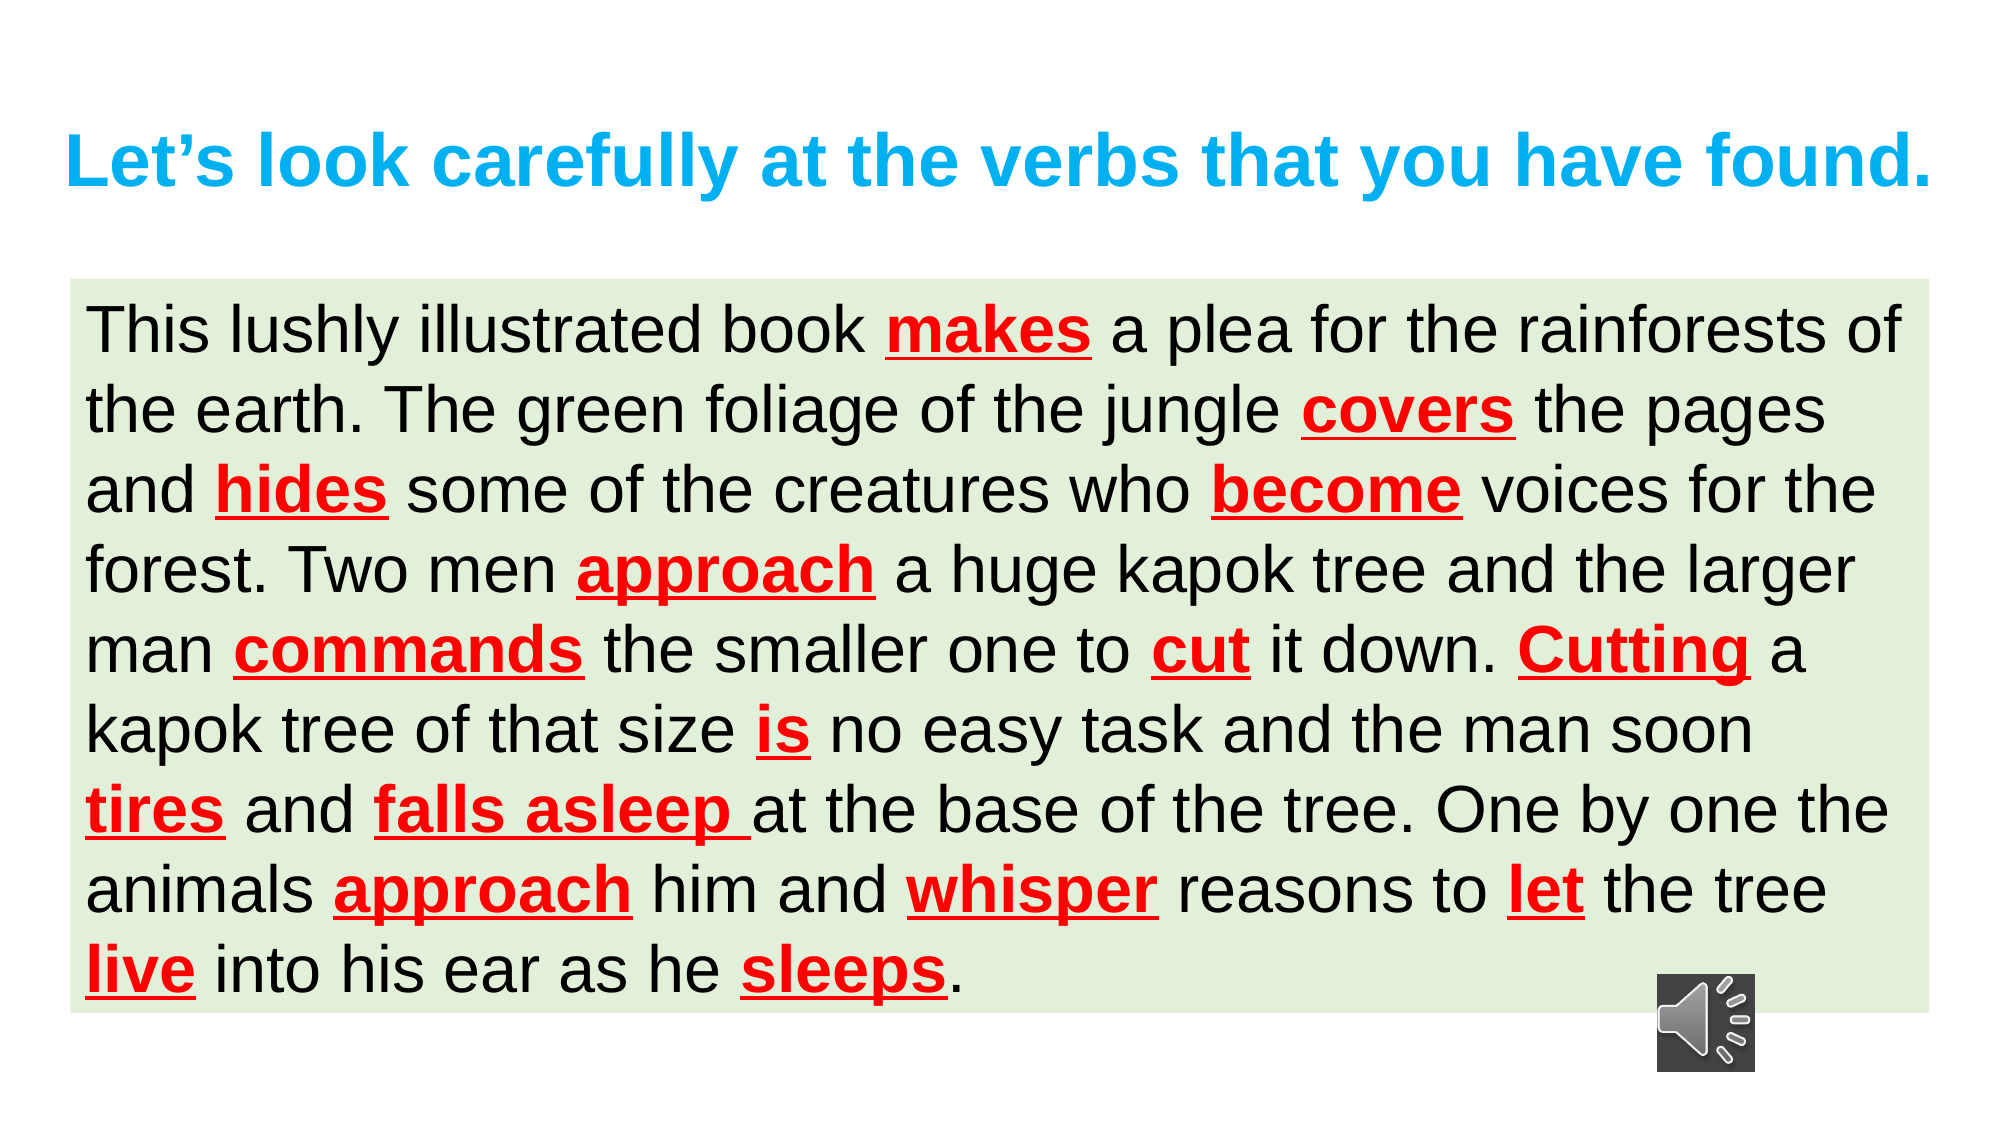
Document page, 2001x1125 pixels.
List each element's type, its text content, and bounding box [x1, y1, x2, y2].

picture [1656, 972, 1757, 1073]
text_box Let’s look carefully at the verbs that you have found. [49, 104, 1951, 209]
text_box This lushly illustrated book makes a plea for the rainforests of the earth. The green foliage of the jungle covers the pages and hides some of the creatures who become voices for the forest. Two men approach a huge kapok tree and the larger man commands the smaller one to cut it down. Cutting a kapok tree of that size is no easy task and the man soon tires and falls asleep at the base of the tree. One by one the animals approach him and whisper reasons to let the tree live into his ear as he sleeps. [70, 278, 1930, 1013]
